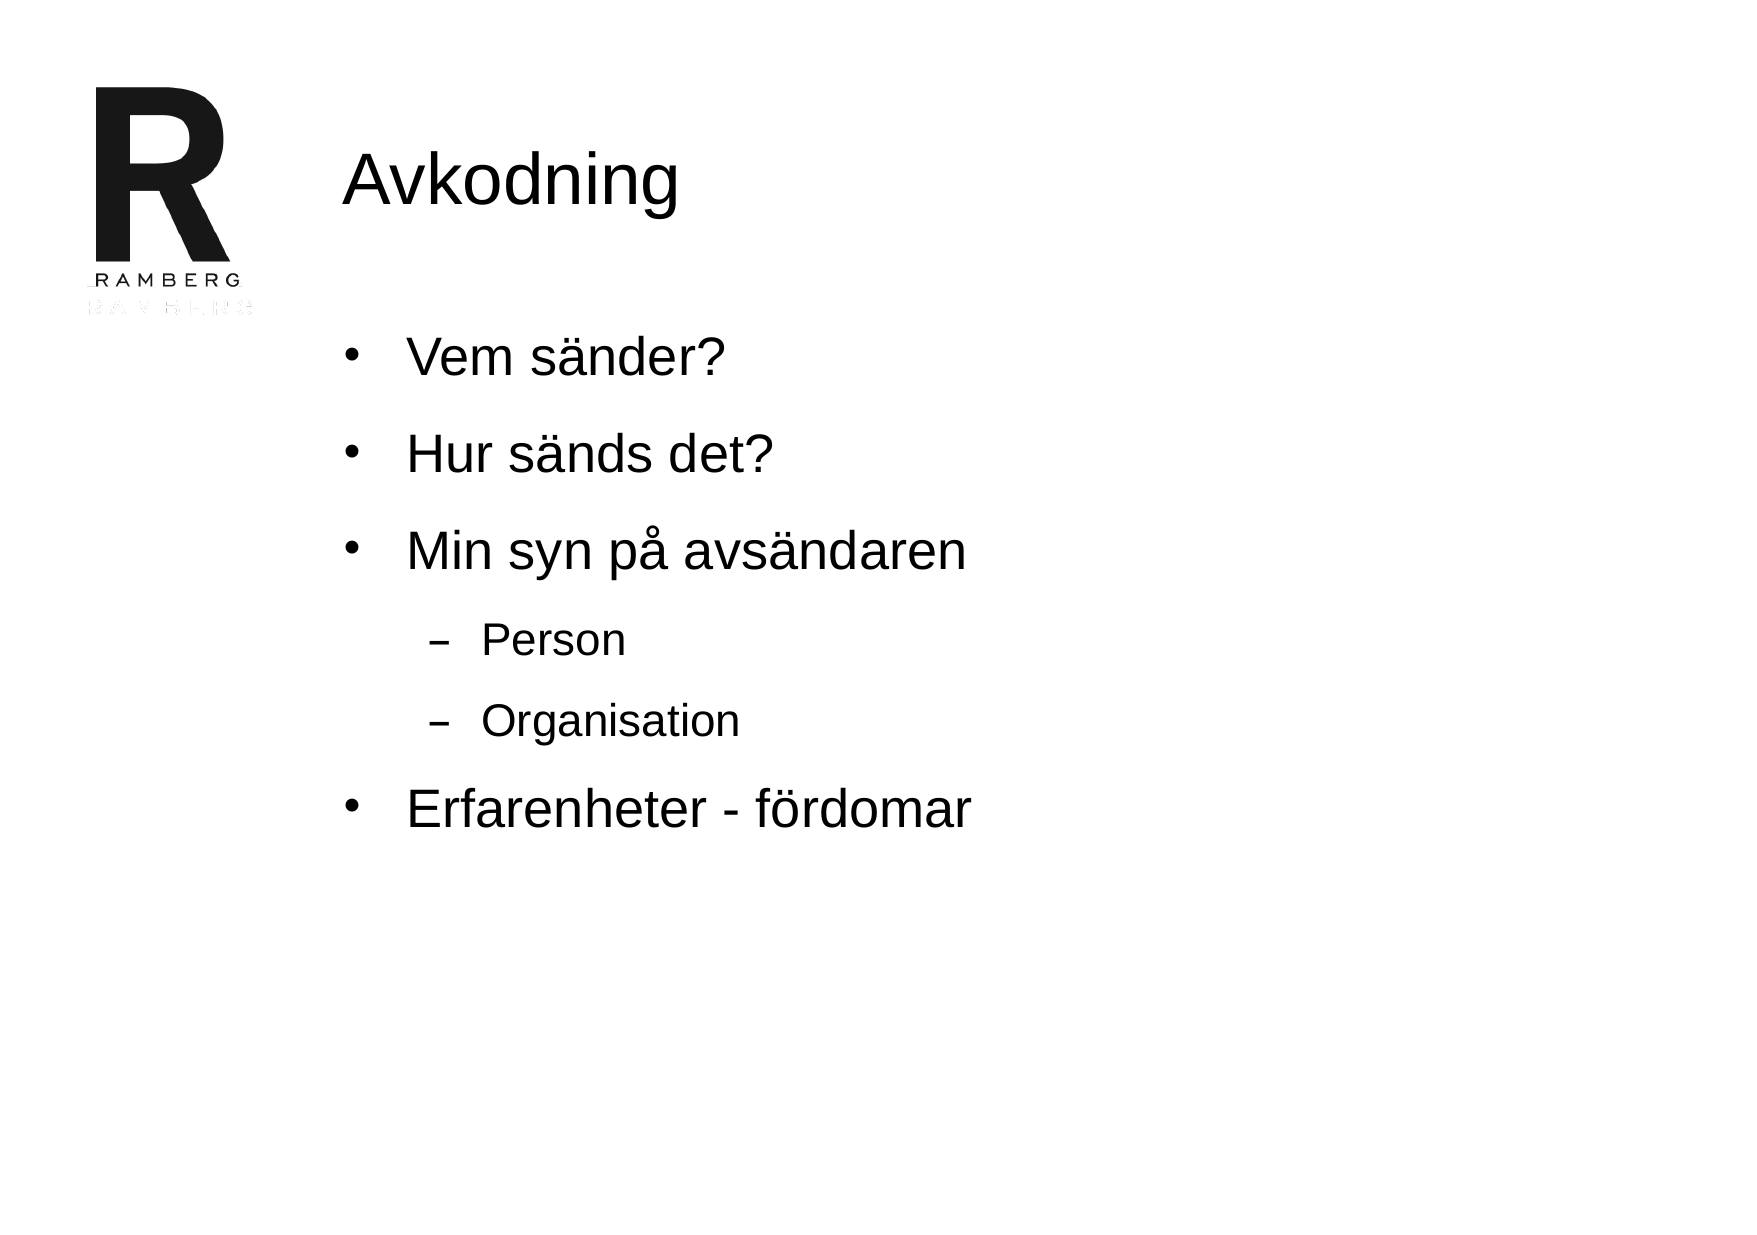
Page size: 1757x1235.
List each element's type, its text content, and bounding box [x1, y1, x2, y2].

picture [87, 86, 253, 315]
list Vem sänder? Hur sänds det? Min syn på avsändaren Person Organisation Erfarenheter - fördomar [325, 313, 1691, 1182]
title Avkodning [325, 49, 1691, 313]
